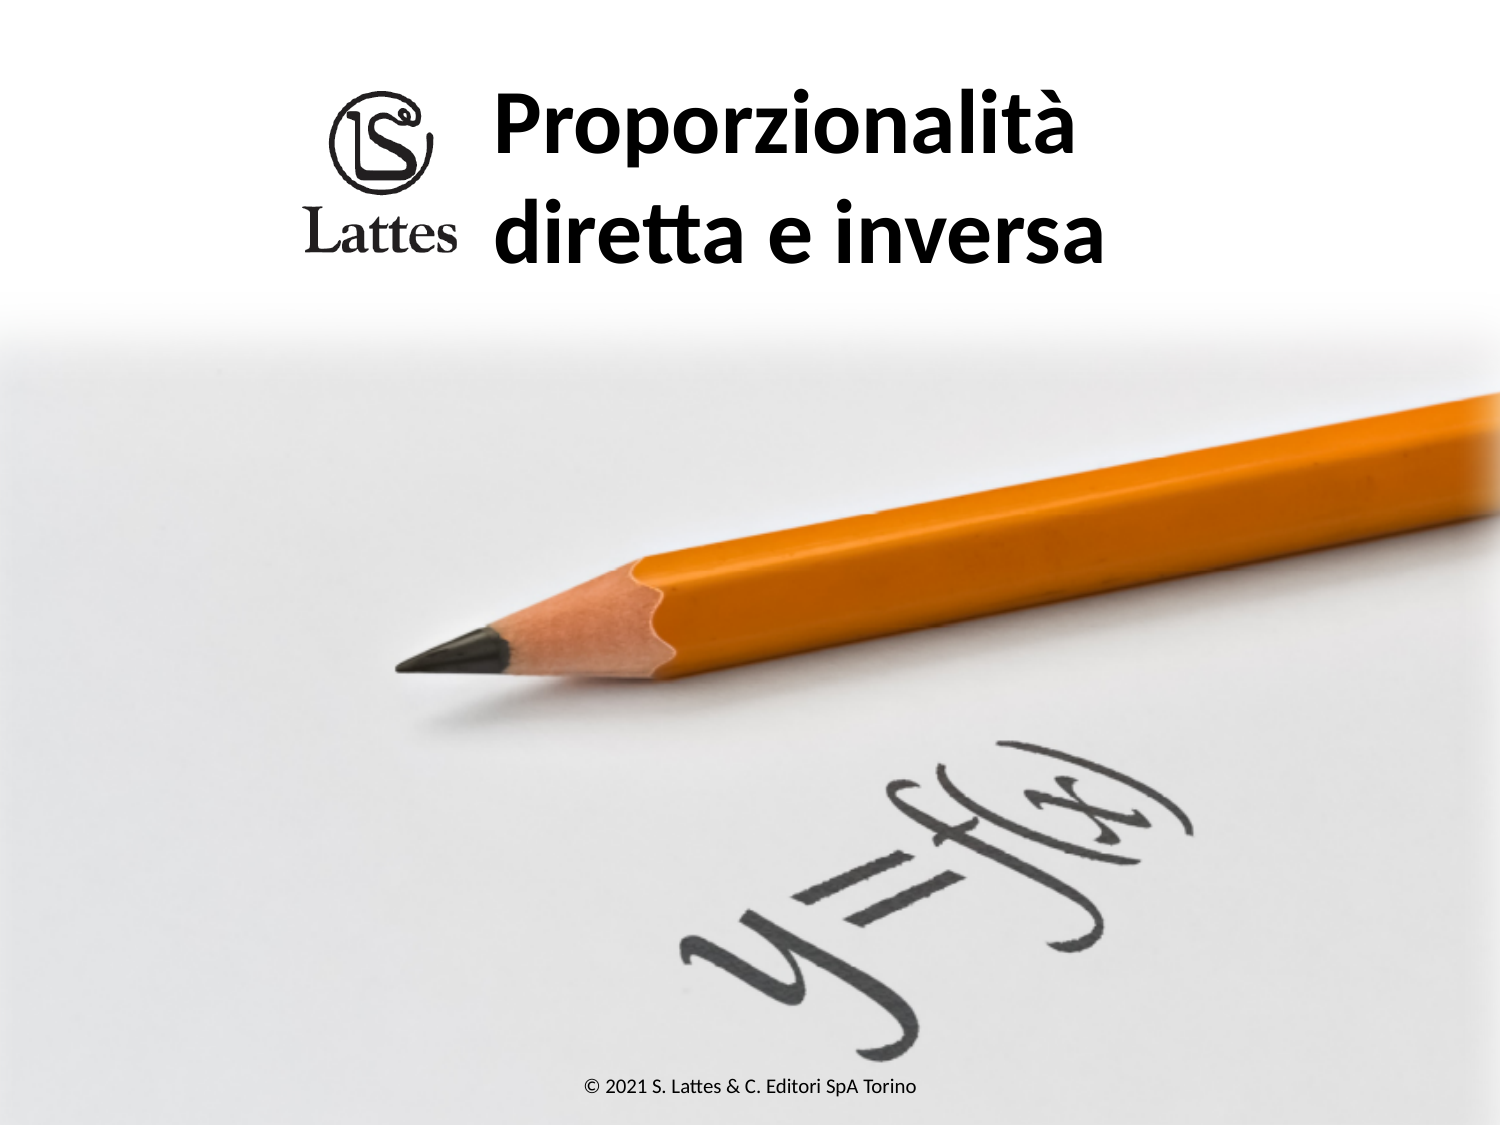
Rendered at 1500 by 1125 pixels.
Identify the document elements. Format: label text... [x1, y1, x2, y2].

picture [300, 88, 457, 254]
picture [0, 290, 1500, 1125]
title Proporzionalità diretta e inversa [478, 51, 1500, 289]
